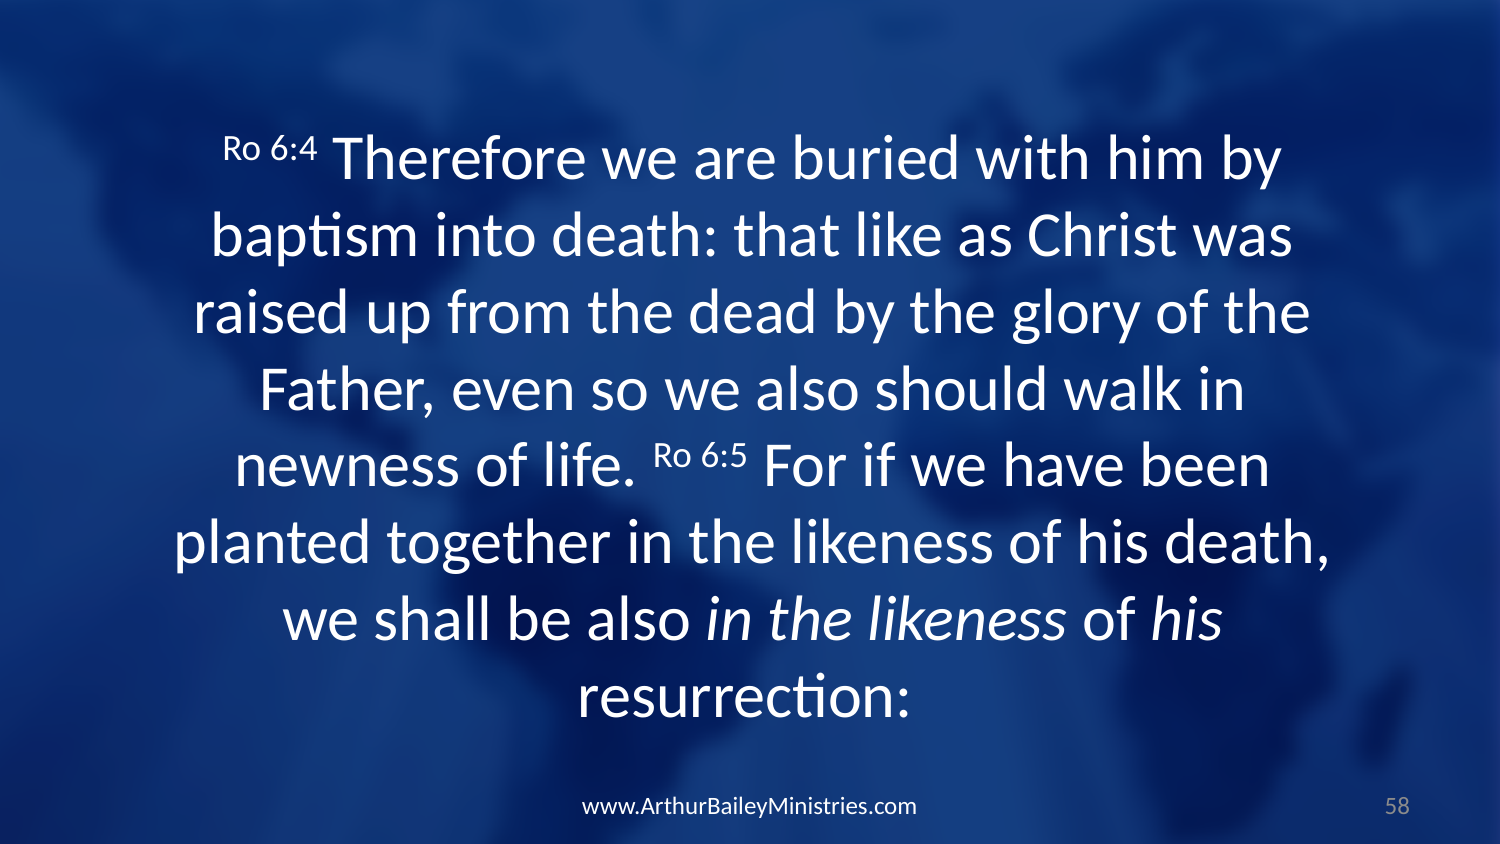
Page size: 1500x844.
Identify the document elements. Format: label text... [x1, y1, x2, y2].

slide_number 58 [1074, 782, 1425, 827]
list Ro 6:4 Therefore we are buried with him by baptism into death: that like as Christ was raised up from the dead by the glory of the Father, even so we also should walk in newness of life. Ro 6:5 For if we have been planted together in the likeness of his death, we shall be also in the likeness of his resurrection: [151, 107, 1355, 741]
footer www.ArthurBaileyMinistries.com [512, 782, 988, 827]
picture [0, 0, 1500, 844]
